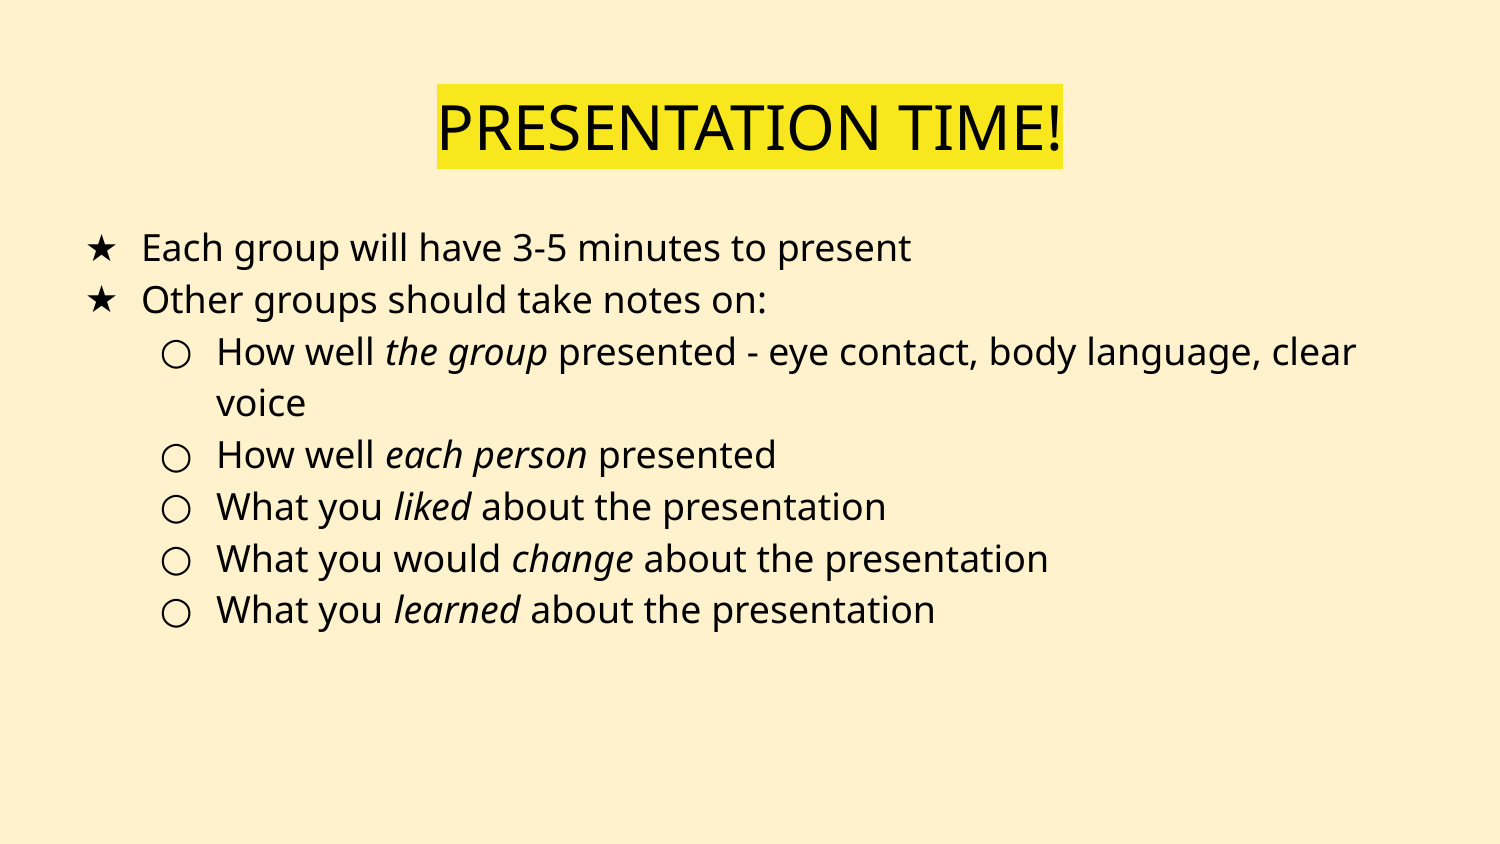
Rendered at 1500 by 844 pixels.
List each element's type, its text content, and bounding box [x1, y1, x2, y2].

list Each group will have 3-5 minutes to present Other groups should take notes on: How well the group presented - eye contact, body language, clear voice How well each person presented What you liked about the presentation What you would change about the presentation What you learned about the presentation [51, 202, 1449, 750]
title PRESENTATION TIME! [51, 72, 1449, 167]
